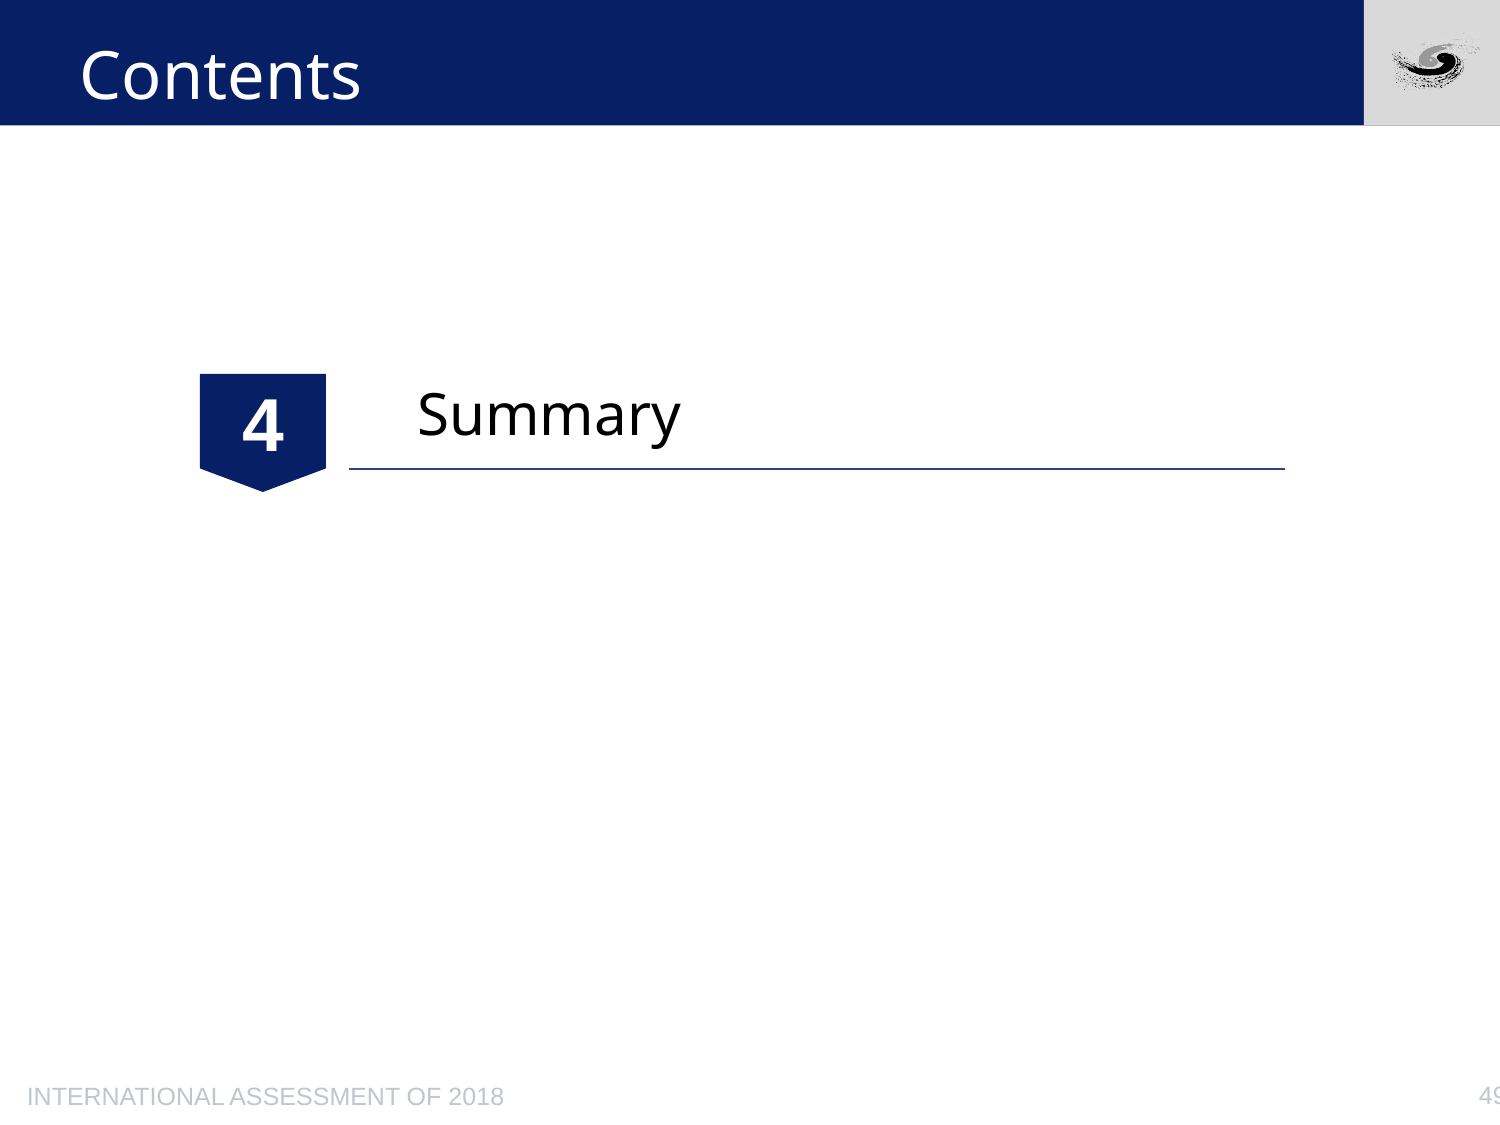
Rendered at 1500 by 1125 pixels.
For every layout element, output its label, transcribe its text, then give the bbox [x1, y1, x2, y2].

picture [1390, 31, 1481, 91]
title Contents [64, 29, 1354, 126]
text_box 4 [199, 373, 326, 492]
text_box Summary [402, 369, 713, 455]
